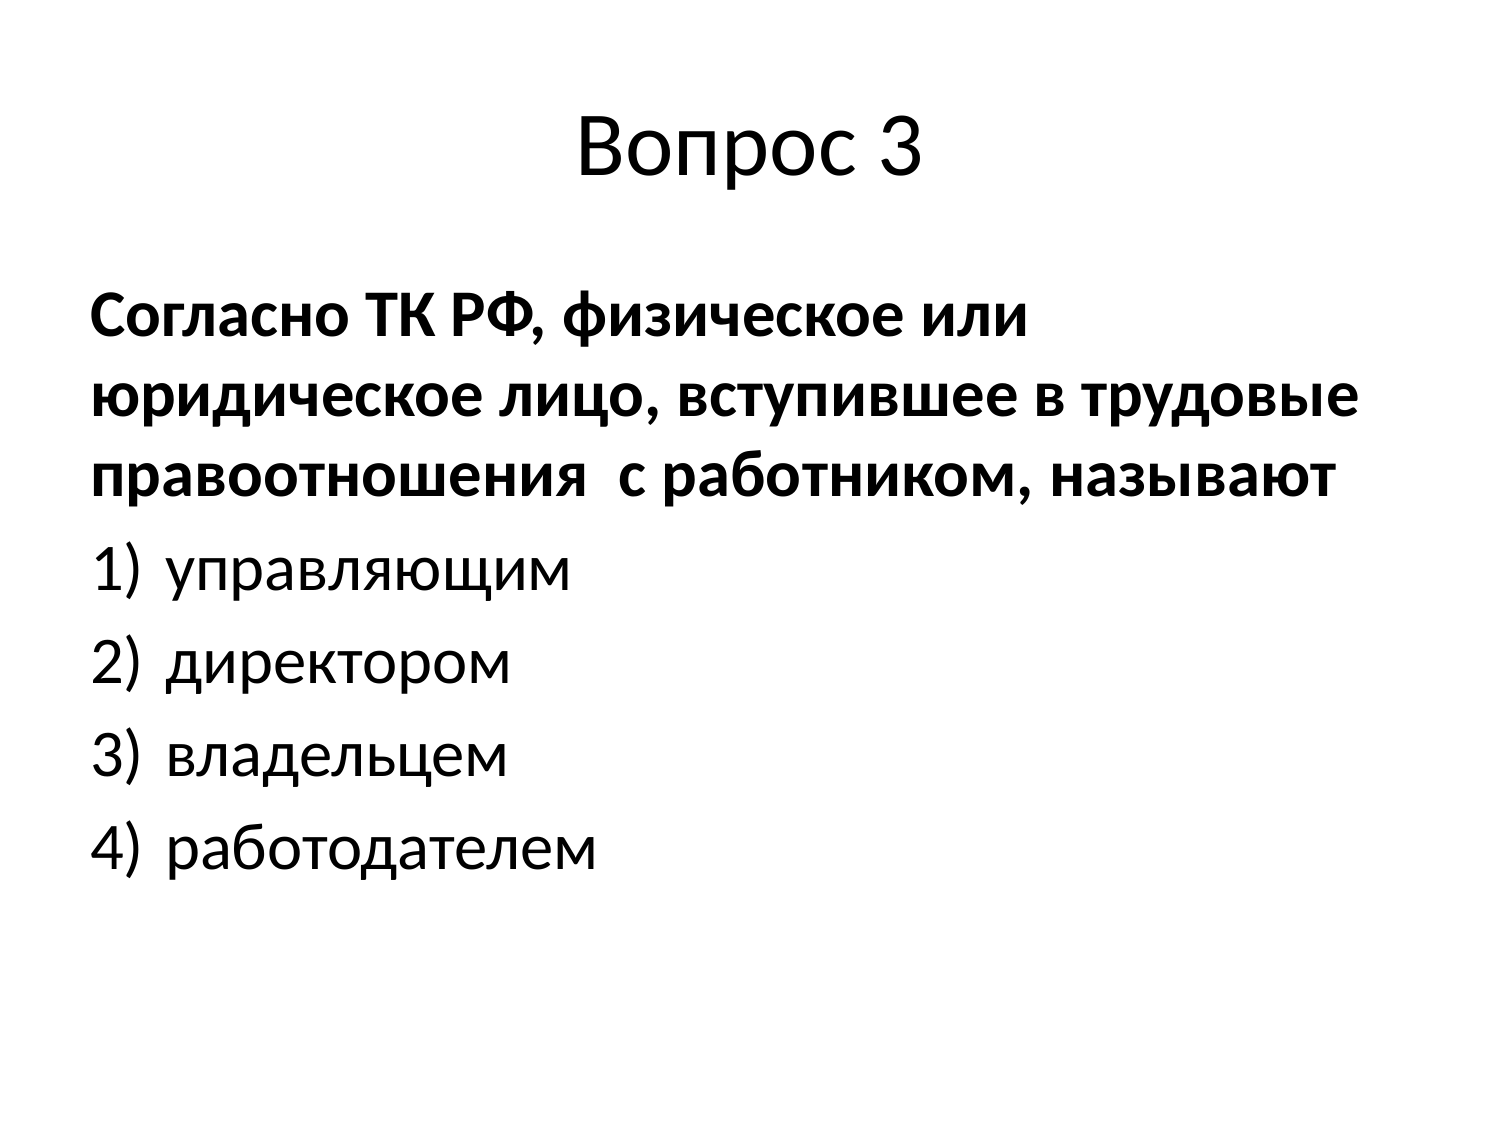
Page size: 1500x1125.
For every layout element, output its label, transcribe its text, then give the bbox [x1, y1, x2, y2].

title Вопрос 3 [75, 45, 1425, 233]
list Согласно ТК РФ, физическое или юридическое лицо, вступившее в трудовые правоотношения с работником, называют управляющим директором владельцем работодателем [75, 262, 1425, 1005]
